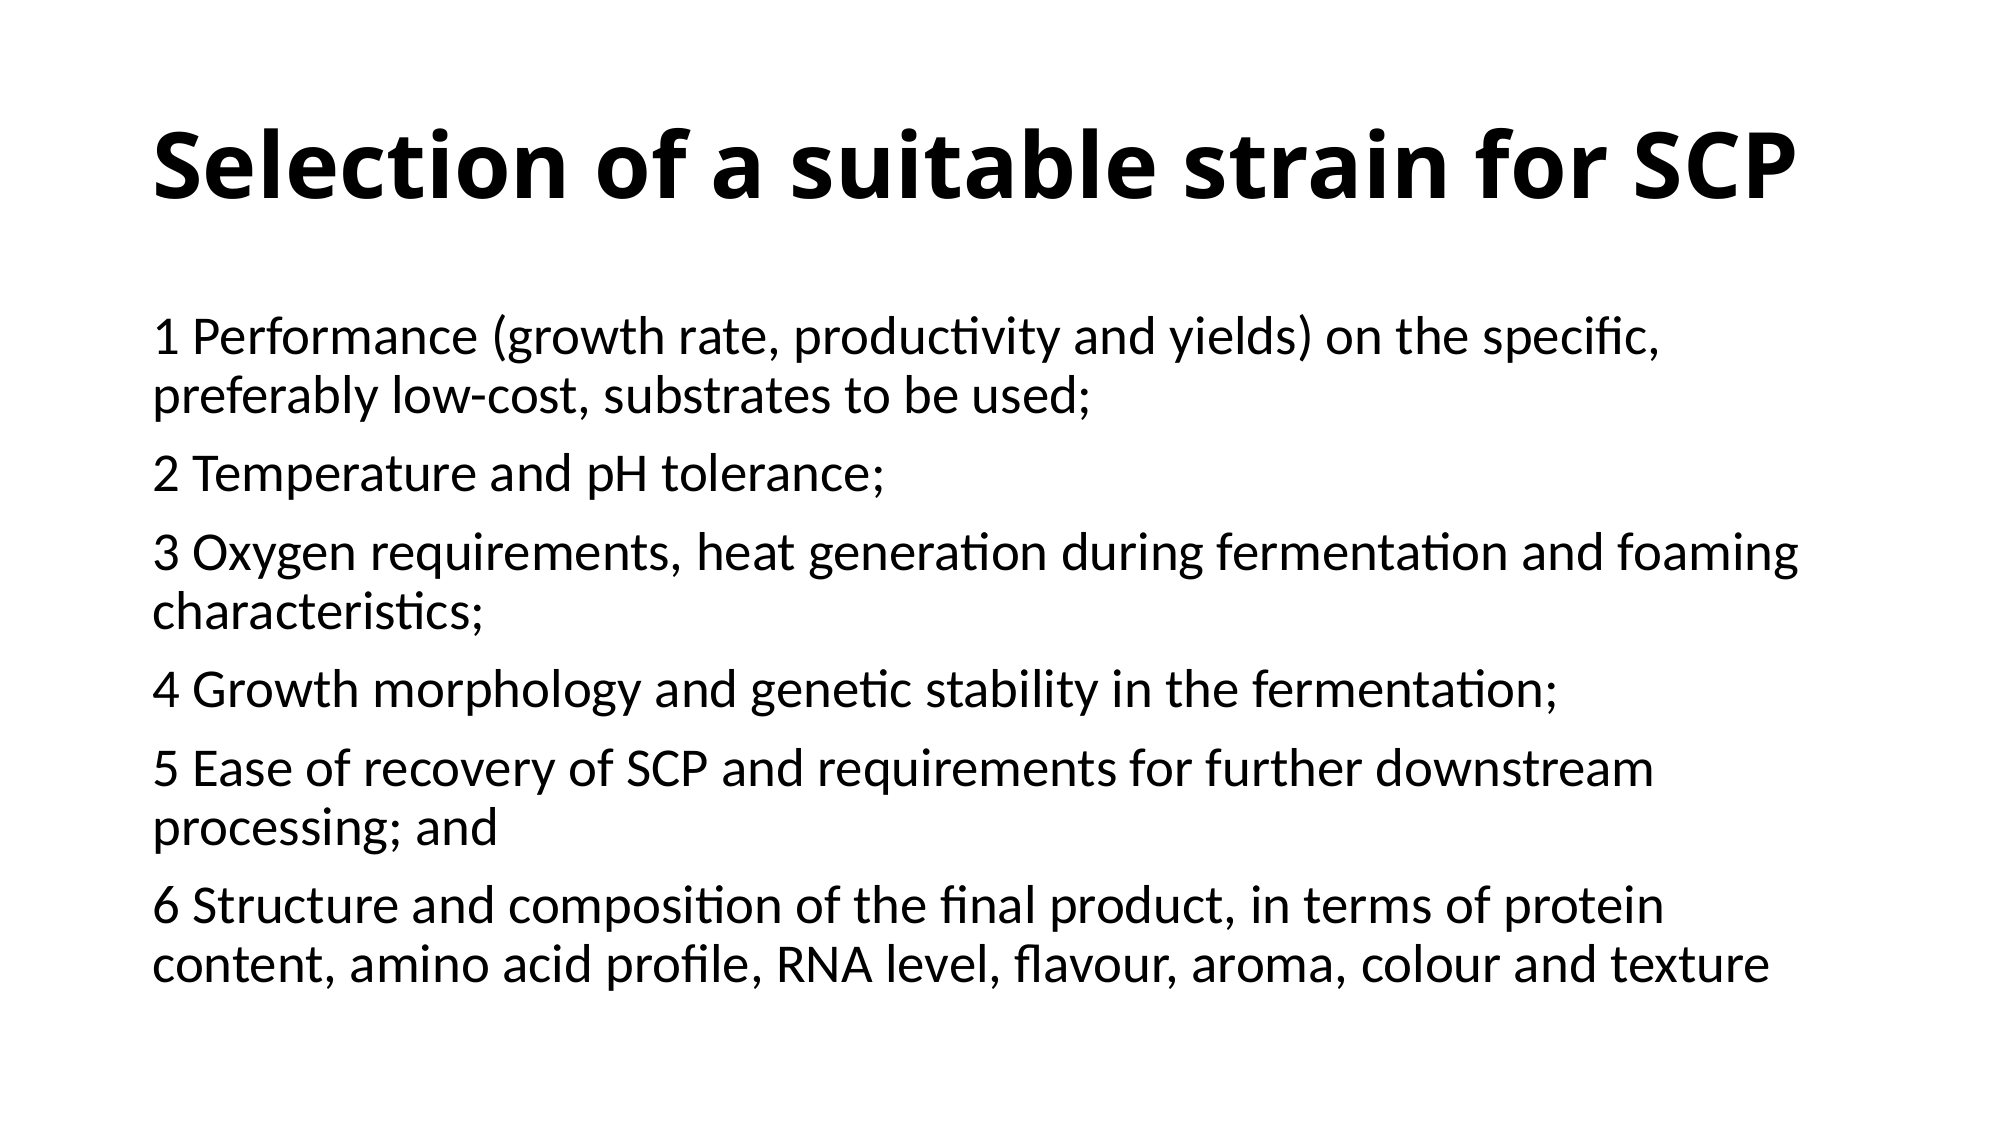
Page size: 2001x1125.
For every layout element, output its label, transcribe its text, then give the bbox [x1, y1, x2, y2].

list 1 Performance (growth rate, productivity and yields) on the speciﬁc, preferably low-cost, substrates to be used; 2 Temperature and pH tolerance; 3 Oxygen requirements, heat generation during fermentation and foaming characteristics; 4 Growth morphology and genetic stability in the fermentation; 5 Ease of recovery of SCP and requirements for further downstream processing; and 6 Structure and composition of the ﬁnal product, in terms of protein content, amino acid proﬁle, RNA level, ﬂavour, aroma, colour and texture [137, 299, 1863, 1014]
title Selection of a suitable strain for SCP [137, 59, 1863, 278]
